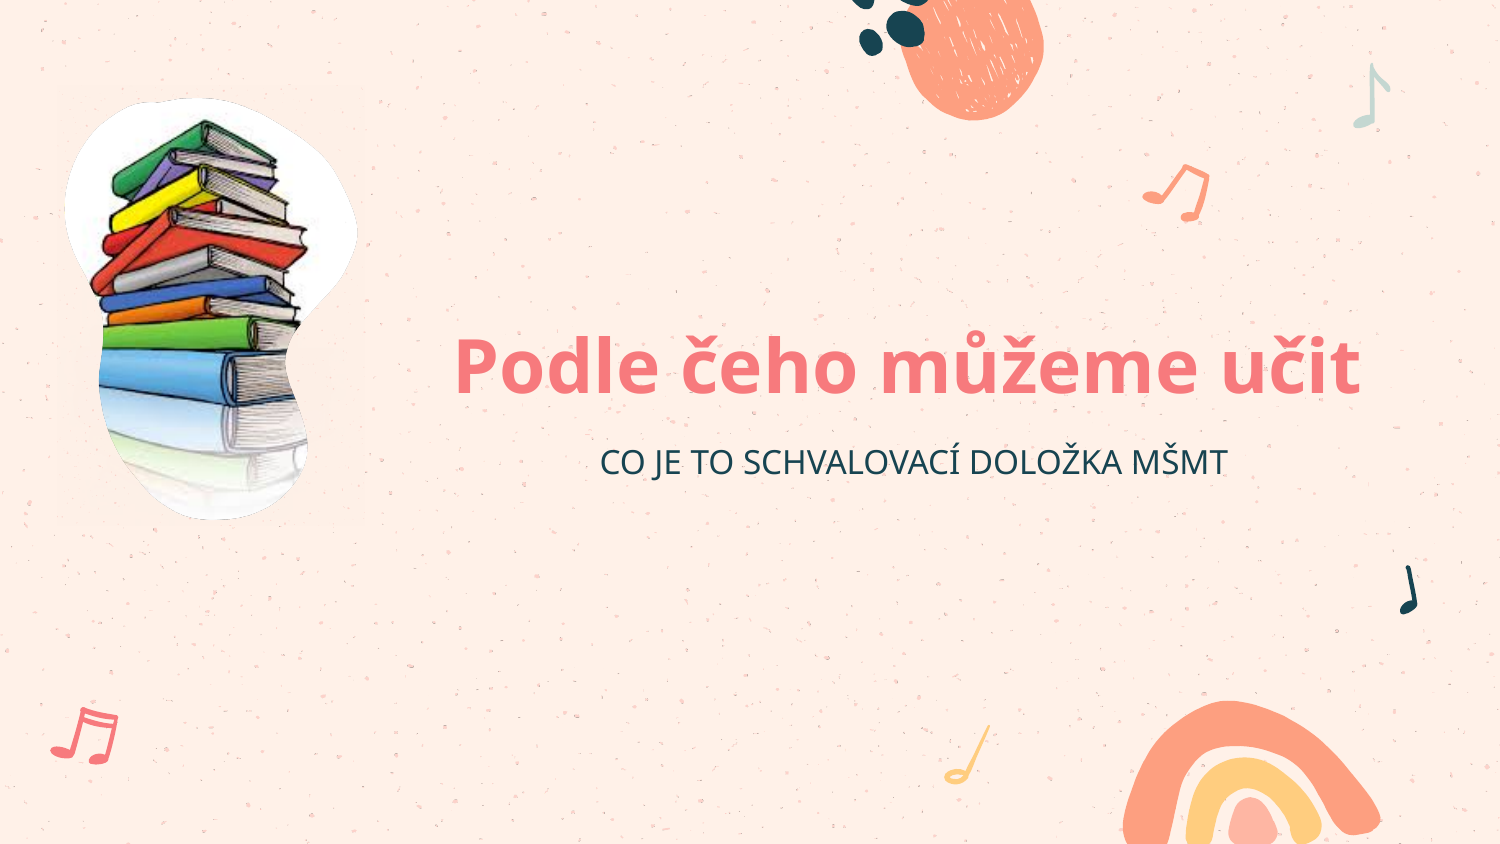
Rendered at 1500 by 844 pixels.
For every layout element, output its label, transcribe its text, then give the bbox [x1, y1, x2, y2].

picture [1210, 789, 1296, 844]
text_box [1142, 164, 1210, 222]
text_box [1353, 62, 1391, 129]
subtitle CO JE TO SCHVALOVACÍ DOLOŽKA MŠMT [584, 417, 1284, 506]
title Podle čeho můžeme učit [438, 255, 1431, 472]
text_box [1400, 565, 1418, 615]
picture [0, 0, 1500, 844]
